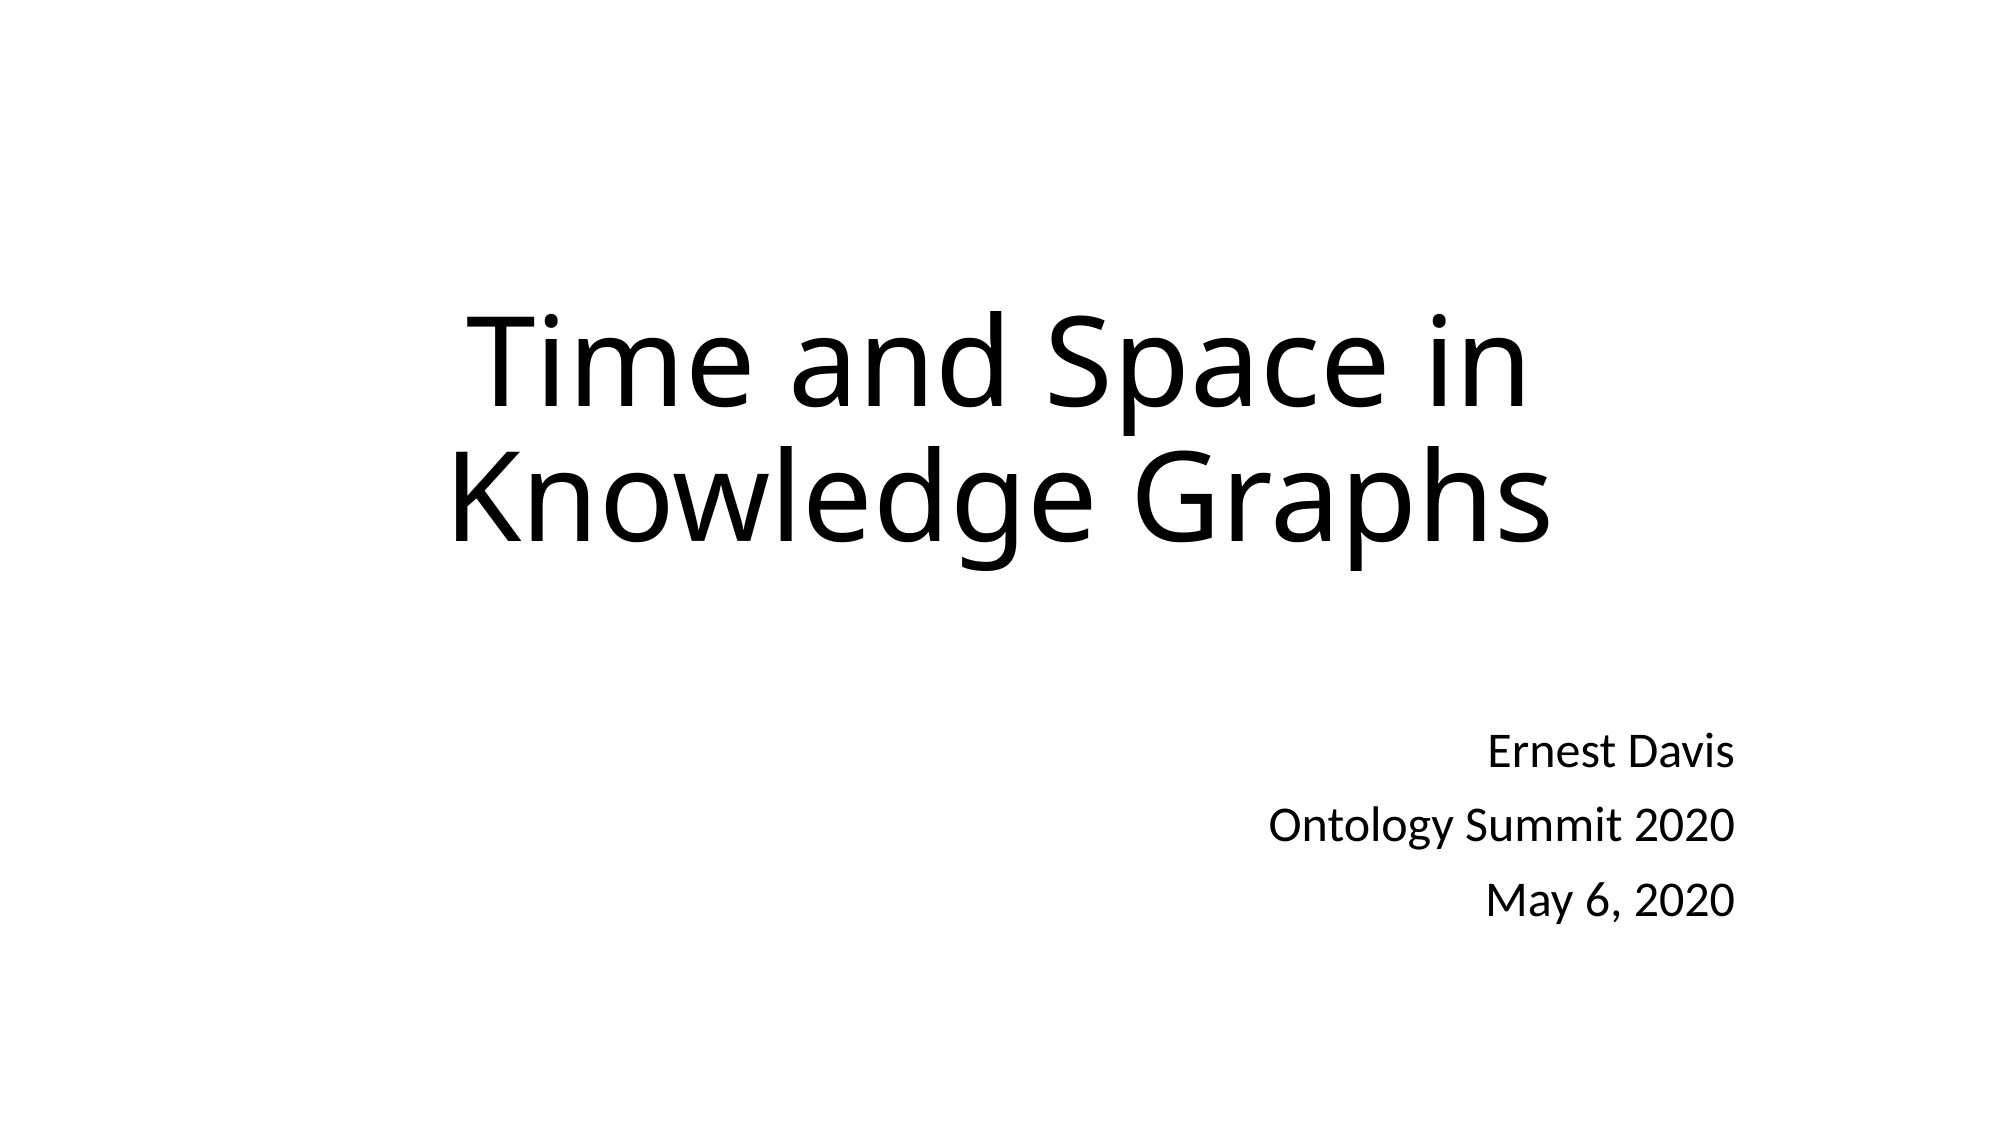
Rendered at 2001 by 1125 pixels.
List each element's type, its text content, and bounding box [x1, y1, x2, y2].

title Time and Space in Knowledge Graphs [249, 184, 1750, 576]
subtitle Ernest Davis Ontology Summit 2020 May 6, 2020 [249, 716, 1750, 988]
